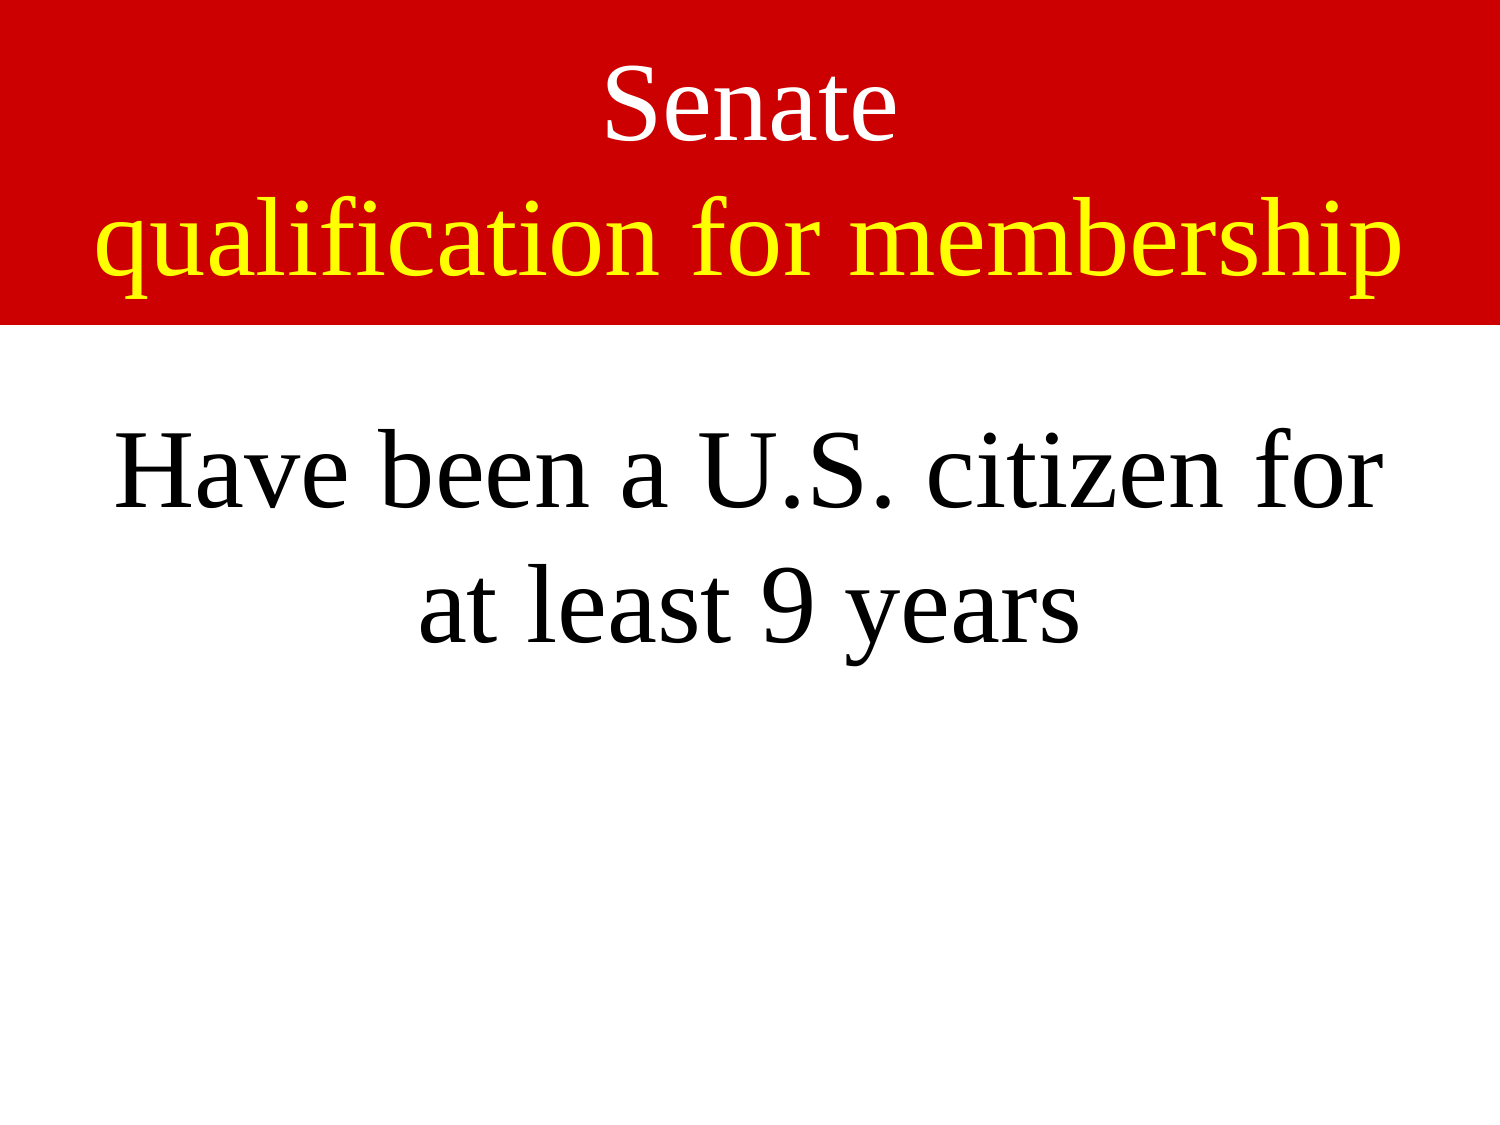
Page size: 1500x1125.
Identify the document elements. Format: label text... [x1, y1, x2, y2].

subtitle Have been a U.S. citizen for at least 9 years [49, 387, 1451, 1076]
title Senate qualification for membership [0, 0, 1500, 326]
